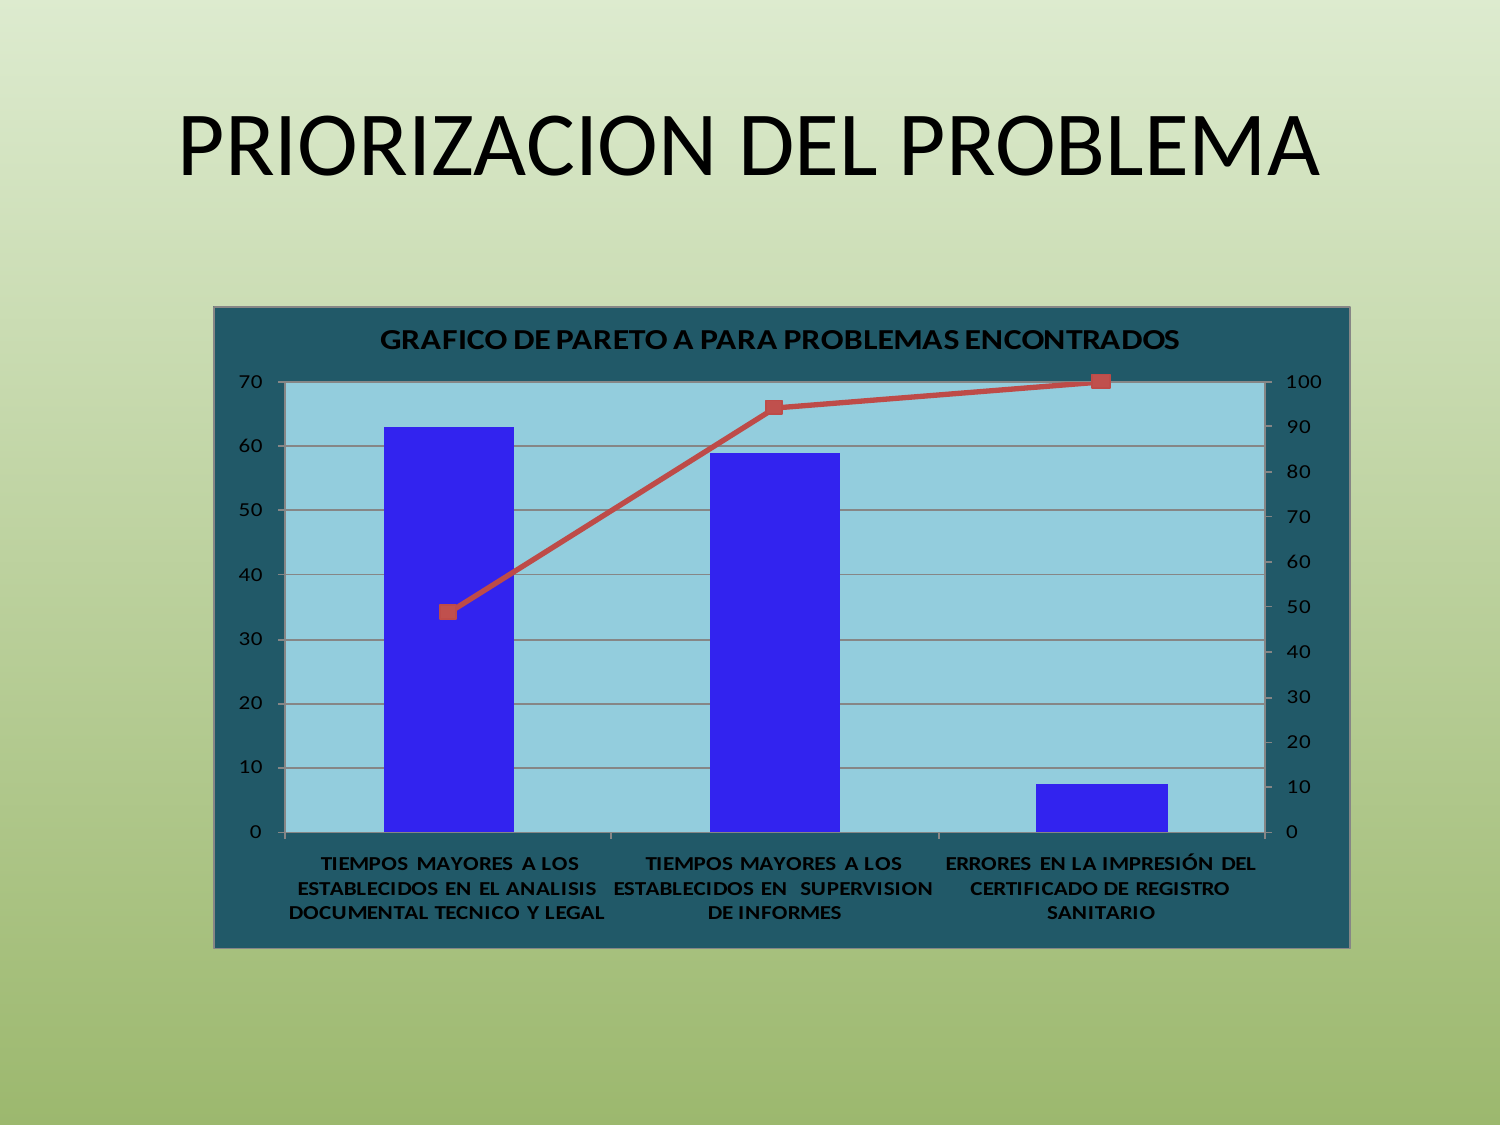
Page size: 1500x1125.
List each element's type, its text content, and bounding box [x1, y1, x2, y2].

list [210, 304, 1352, 950]
title PRIORIZACION DEL PROBLEMA [75, 45, 1425, 233]
